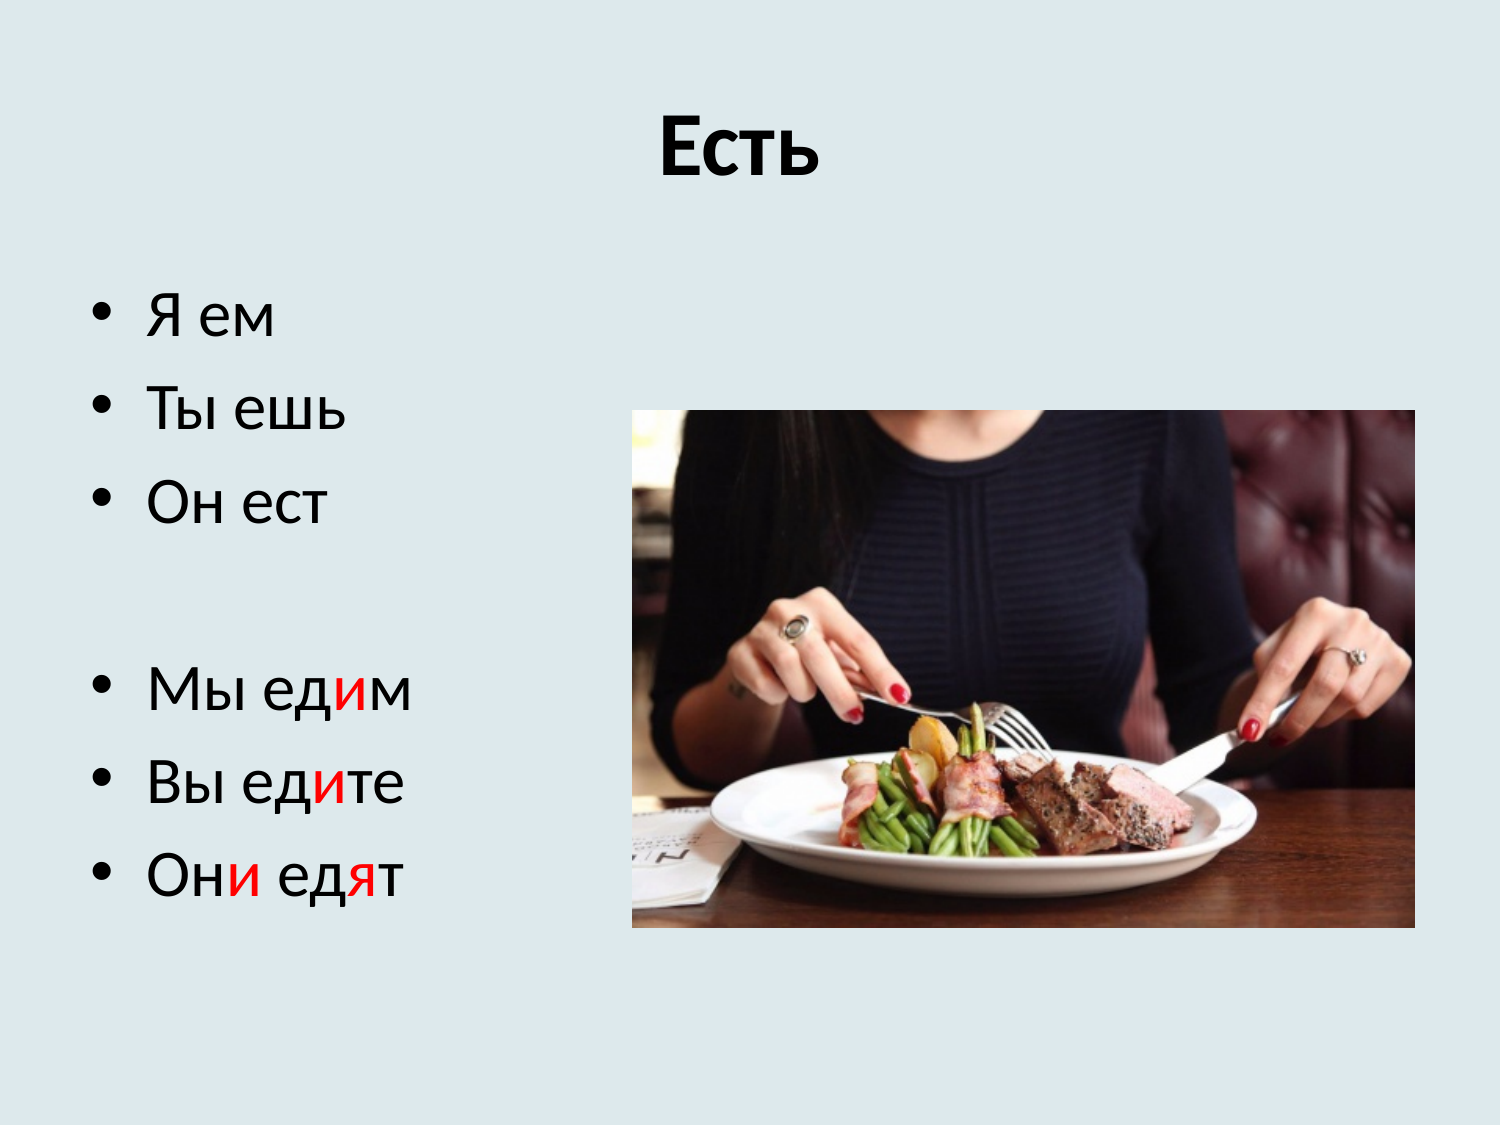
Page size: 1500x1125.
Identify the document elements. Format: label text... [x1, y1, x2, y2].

list Я ем Ты ешь Он ест Мы едим Вы едите Они едят [75, 262, 1425, 1005]
picture [632, 409, 1415, 928]
title Есть [75, 45, 1425, 233]
